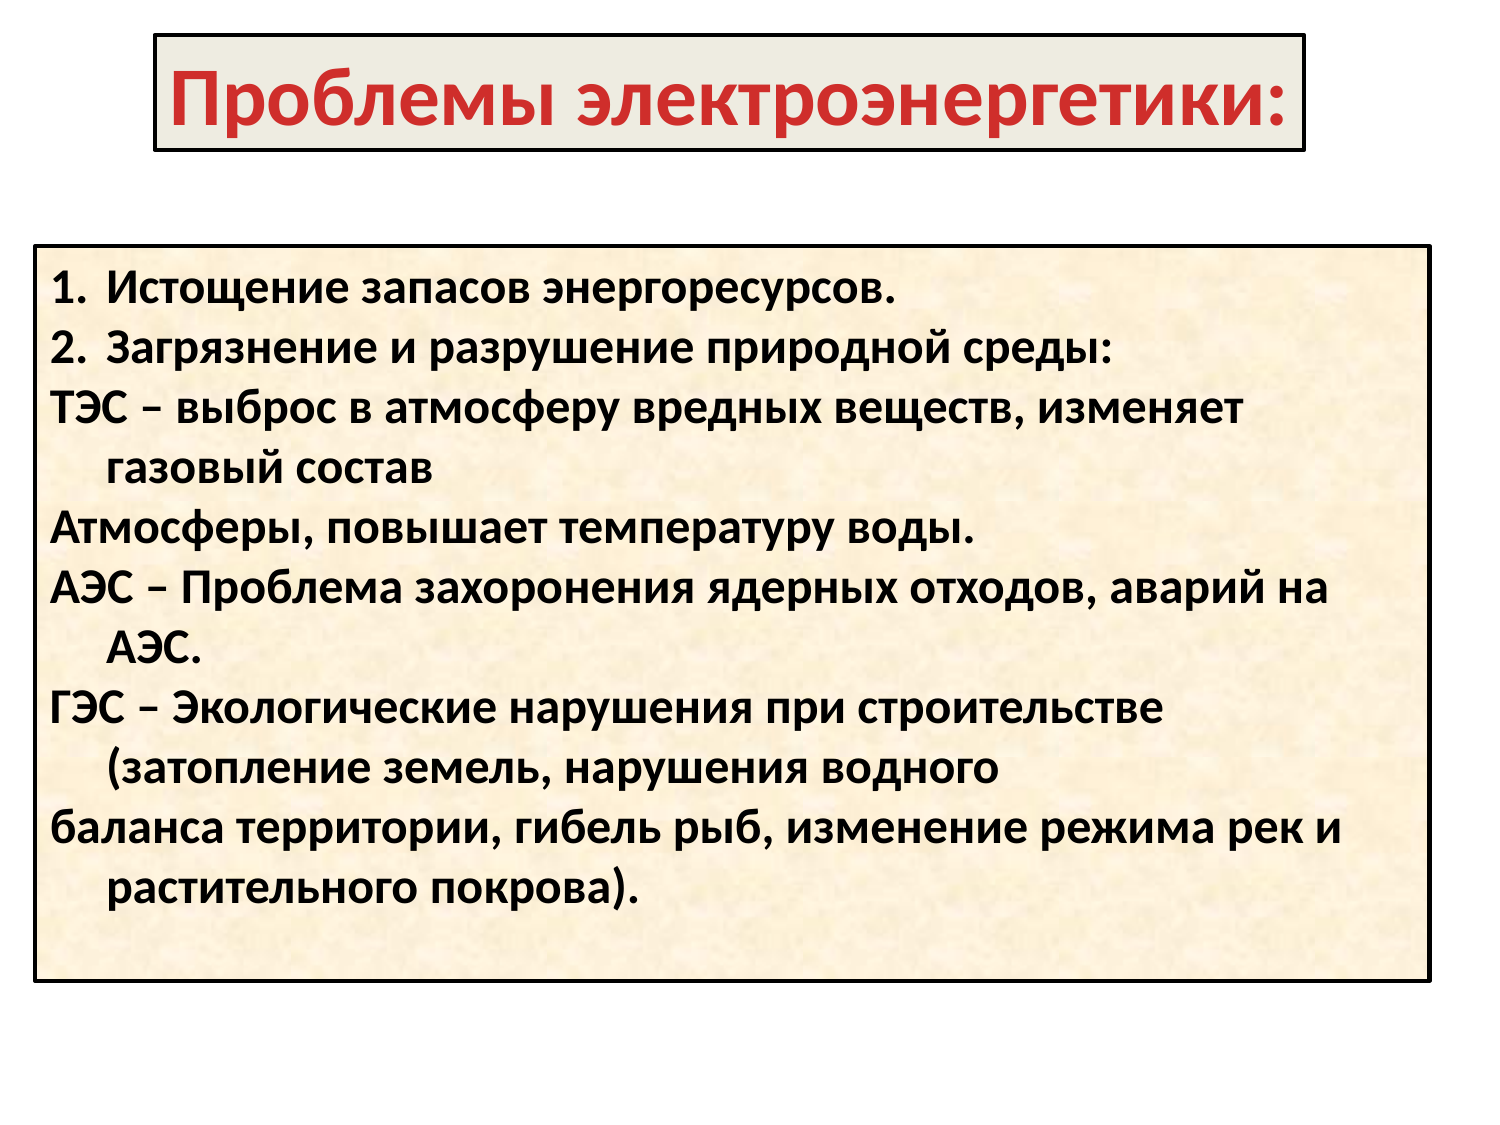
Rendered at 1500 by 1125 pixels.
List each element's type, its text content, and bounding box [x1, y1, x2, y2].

text_box Проблемы электроэнергетики: [153, 33, 1306, 152]
text_box Истощение запасов энергоресурсов. Загрязнение и разрушение природной среды: ТЭС – выброс в атмосферу вредных веществ, изменяет газовый состав Атмосферы, повышает температуру воды. АЭС – Проблема захоронения ядерных отходов, аварий на АЭС. ГЭС – Экологические нарушения при строительстве (затопление земель, нарушения водного баланса территории, гибель рыб, изменение режима рек и растительного покрова). [33, 244, 1432, 983]
